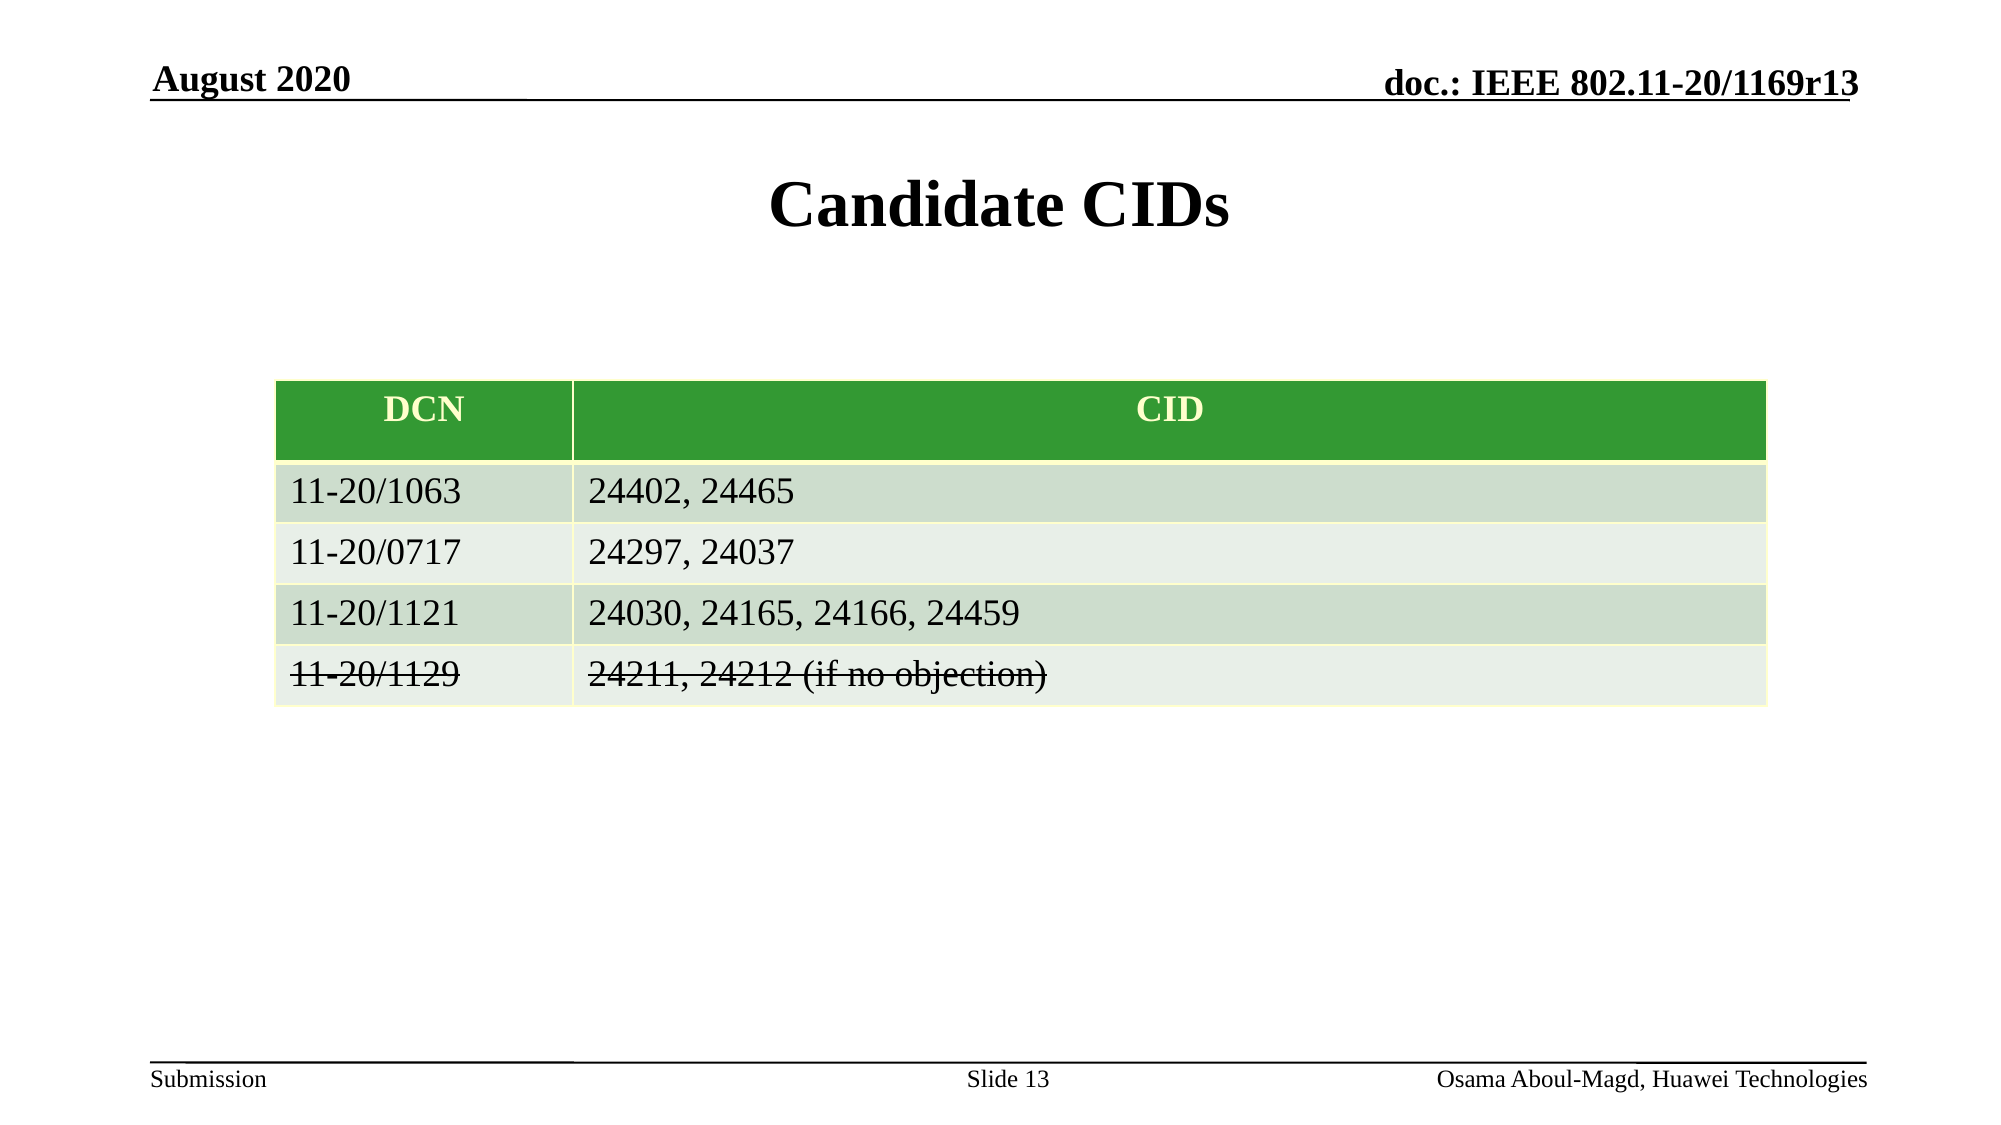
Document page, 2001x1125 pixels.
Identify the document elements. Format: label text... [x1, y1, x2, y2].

table_cell 24030, 24165, 24166, 24459 [574, 585, 1766, 644]
table_header CID [574, 381, 1766, 460]
table_cell 24297, 24037 [574, 524, 1766, 583]
table_cell 24402, 24465 [574, 465, 1766, 522]
table_cell 11-20/1121 [276, 585, 572, 644]
table_cell 24211, 24212 (if no objection) [574, 646, 1766, 705]
slide_number Slide 13 [950, 1061, 1067, 1123]
table_cell 11-20/1063 [276, 465, 572, 522]
table_cell 11-20/1129 [276, 646, 572, 705]
table_header DCN [276, 381, 572, 460]
title Candidate CIDs [149, 112, 1850, 288]
table_cell 11-20/0717 [276, 524, 572, 583]
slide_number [152, 54, 563, 100]
footer Osama Aboul-Magd, Huawei Technologies [1171, 1061, 1869, 1093]
